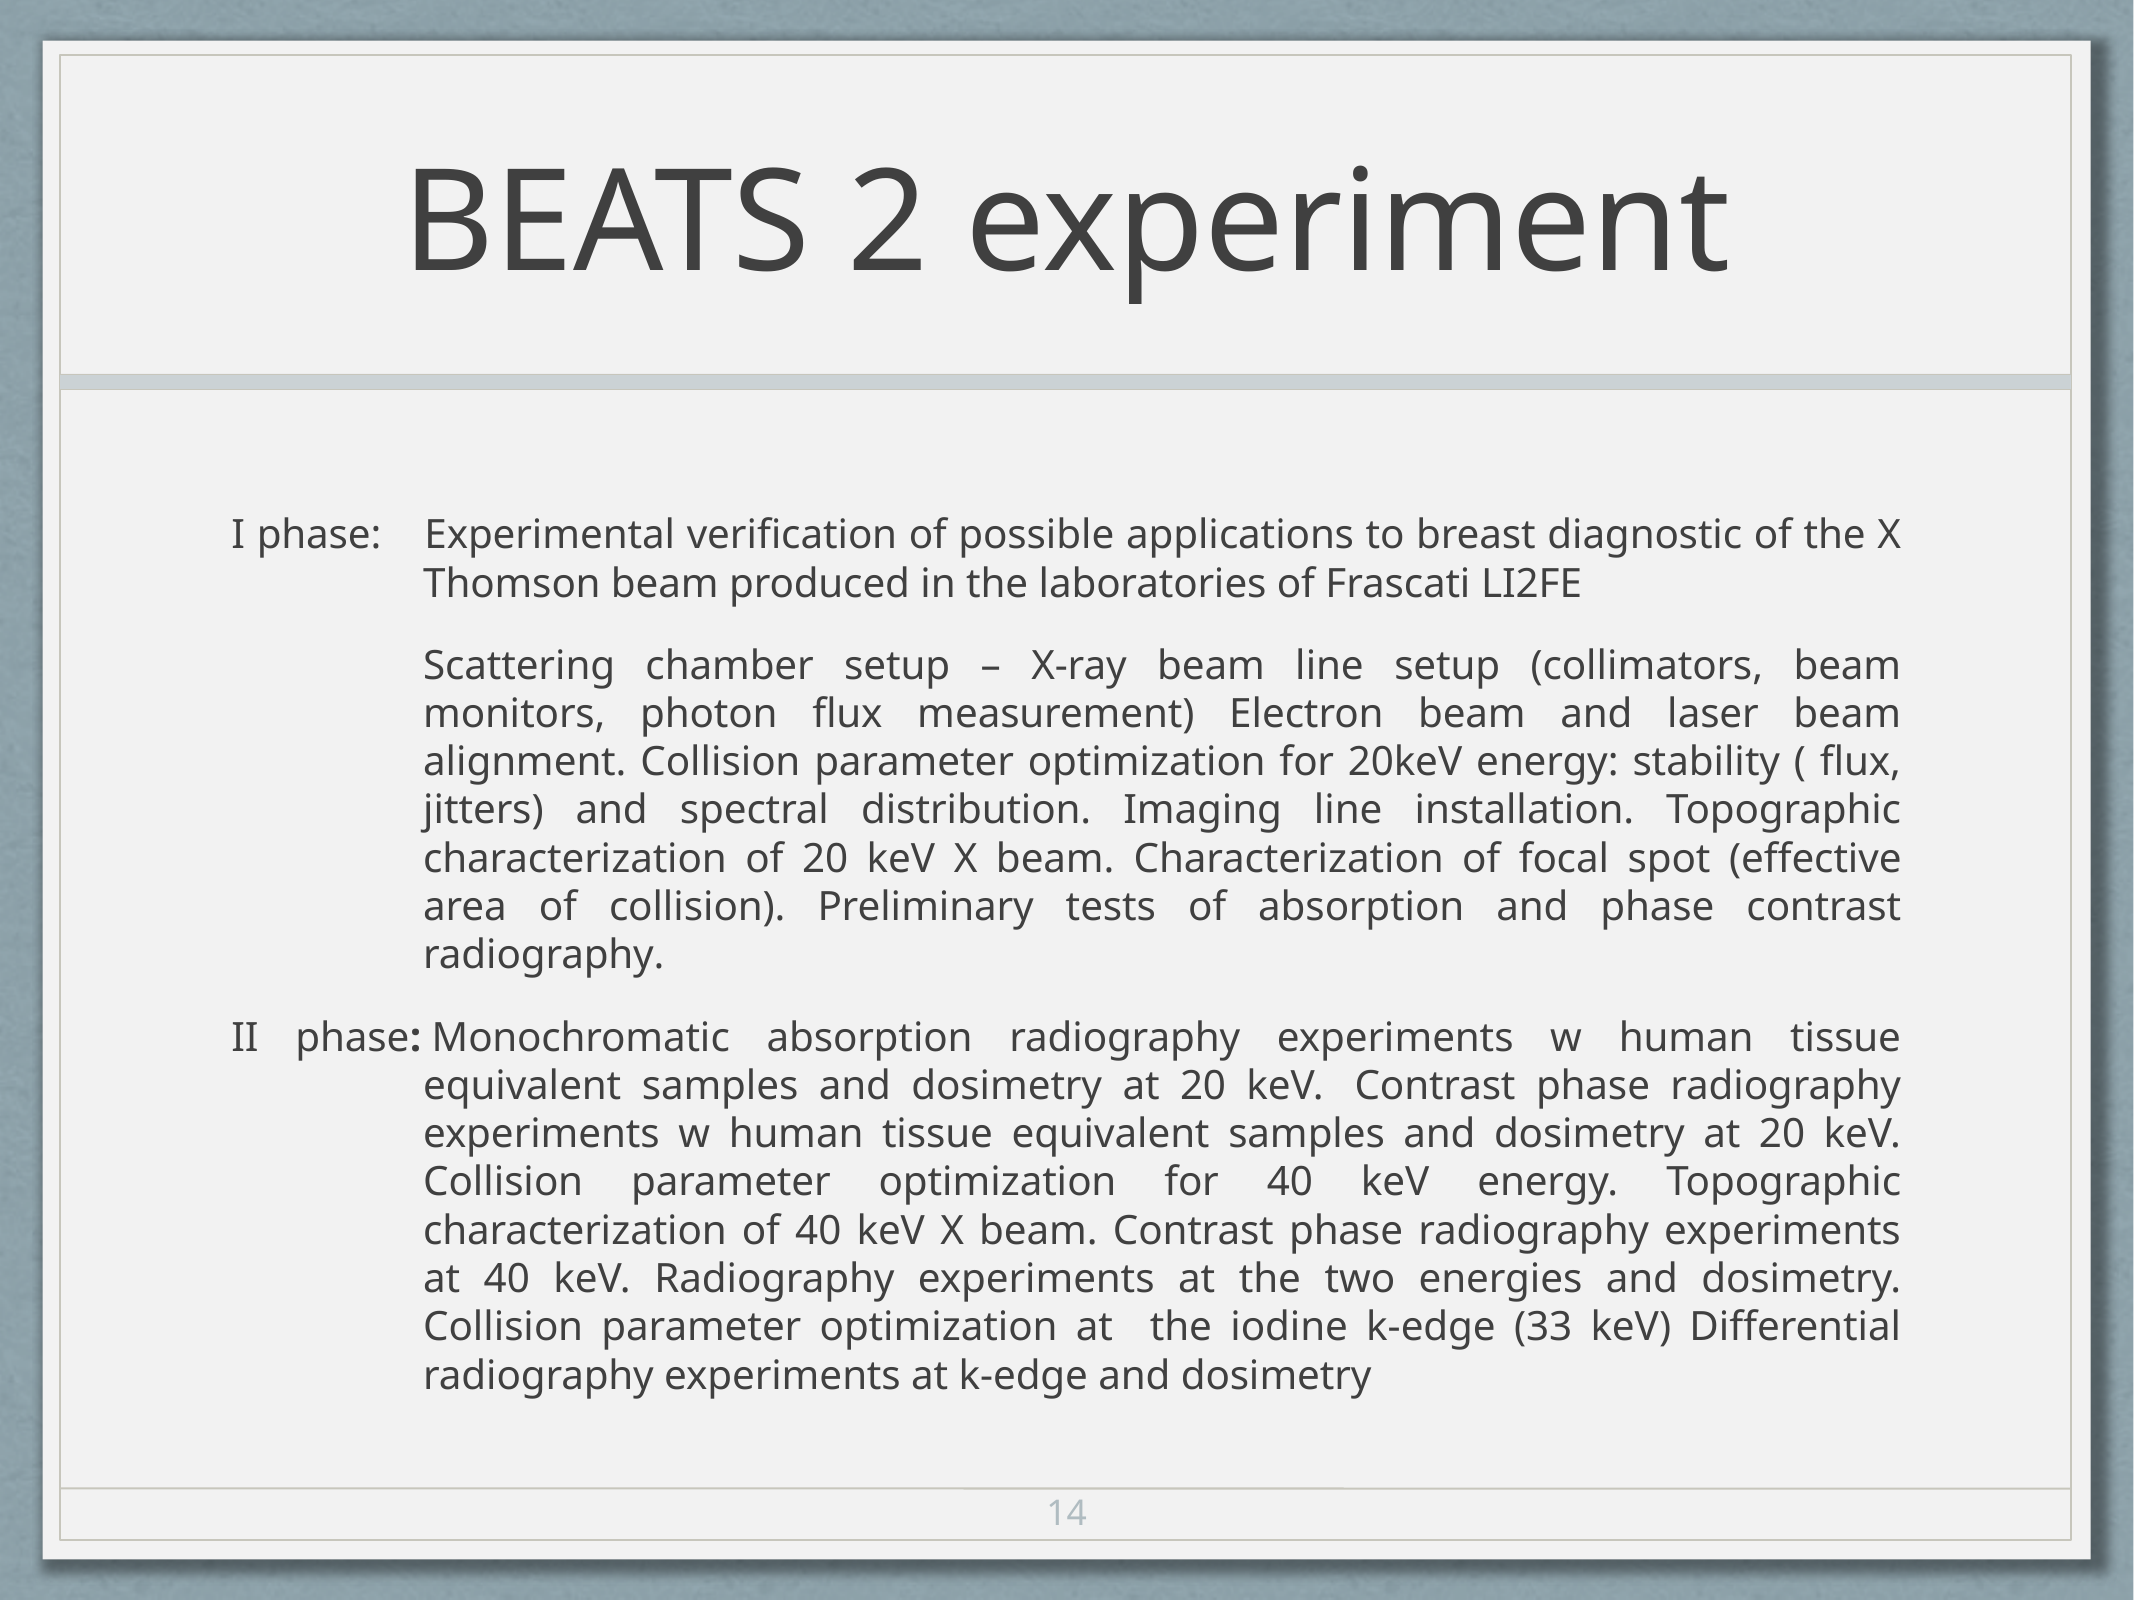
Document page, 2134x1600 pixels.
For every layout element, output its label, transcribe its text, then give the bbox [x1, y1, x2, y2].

list I phase: Experimental verification of possible applications to breast diagnostic of the X Thomson beam produced in the laboratories of Frascati LI2FE Scattering chamber setup – X-ray beam line setup (collimators, beam monitors, photon flux measurement) Electron beam and laser beam alignment. Collision parameter optimization for 20keV energy: stability ( flux, jitters) and spectral distribution. Imaging line installation. Topographic characterization of 20 keV X beam. Characterization of focal spot (effective area of collision). Preliminary tests of absorption and phase contrast radiography. II phase: Monochromatic absorption radiography experiments w human tissue equivalent samples and dosimetry at 20 keV. Contrast phase radiography experiments w human tissue equivalent samples and dosimetry at 20 keV. Collision parameter optimization for 40 keV energy. Topographic characterization of 40 keV X beam. Contrast phase radiography experiments at 40 keV. Radiography experiments at the two energies and dosimetry. Collision parameter optimization at the iodine k-edge (33 keV) Differential radiography experiments at k-edge and dosimetry [210, 497, 1924, 1416]
slide_number 14 [977, 1482, 1156, 1547]
title BEATS 2 experiment [210, 56, 1924, 370]
